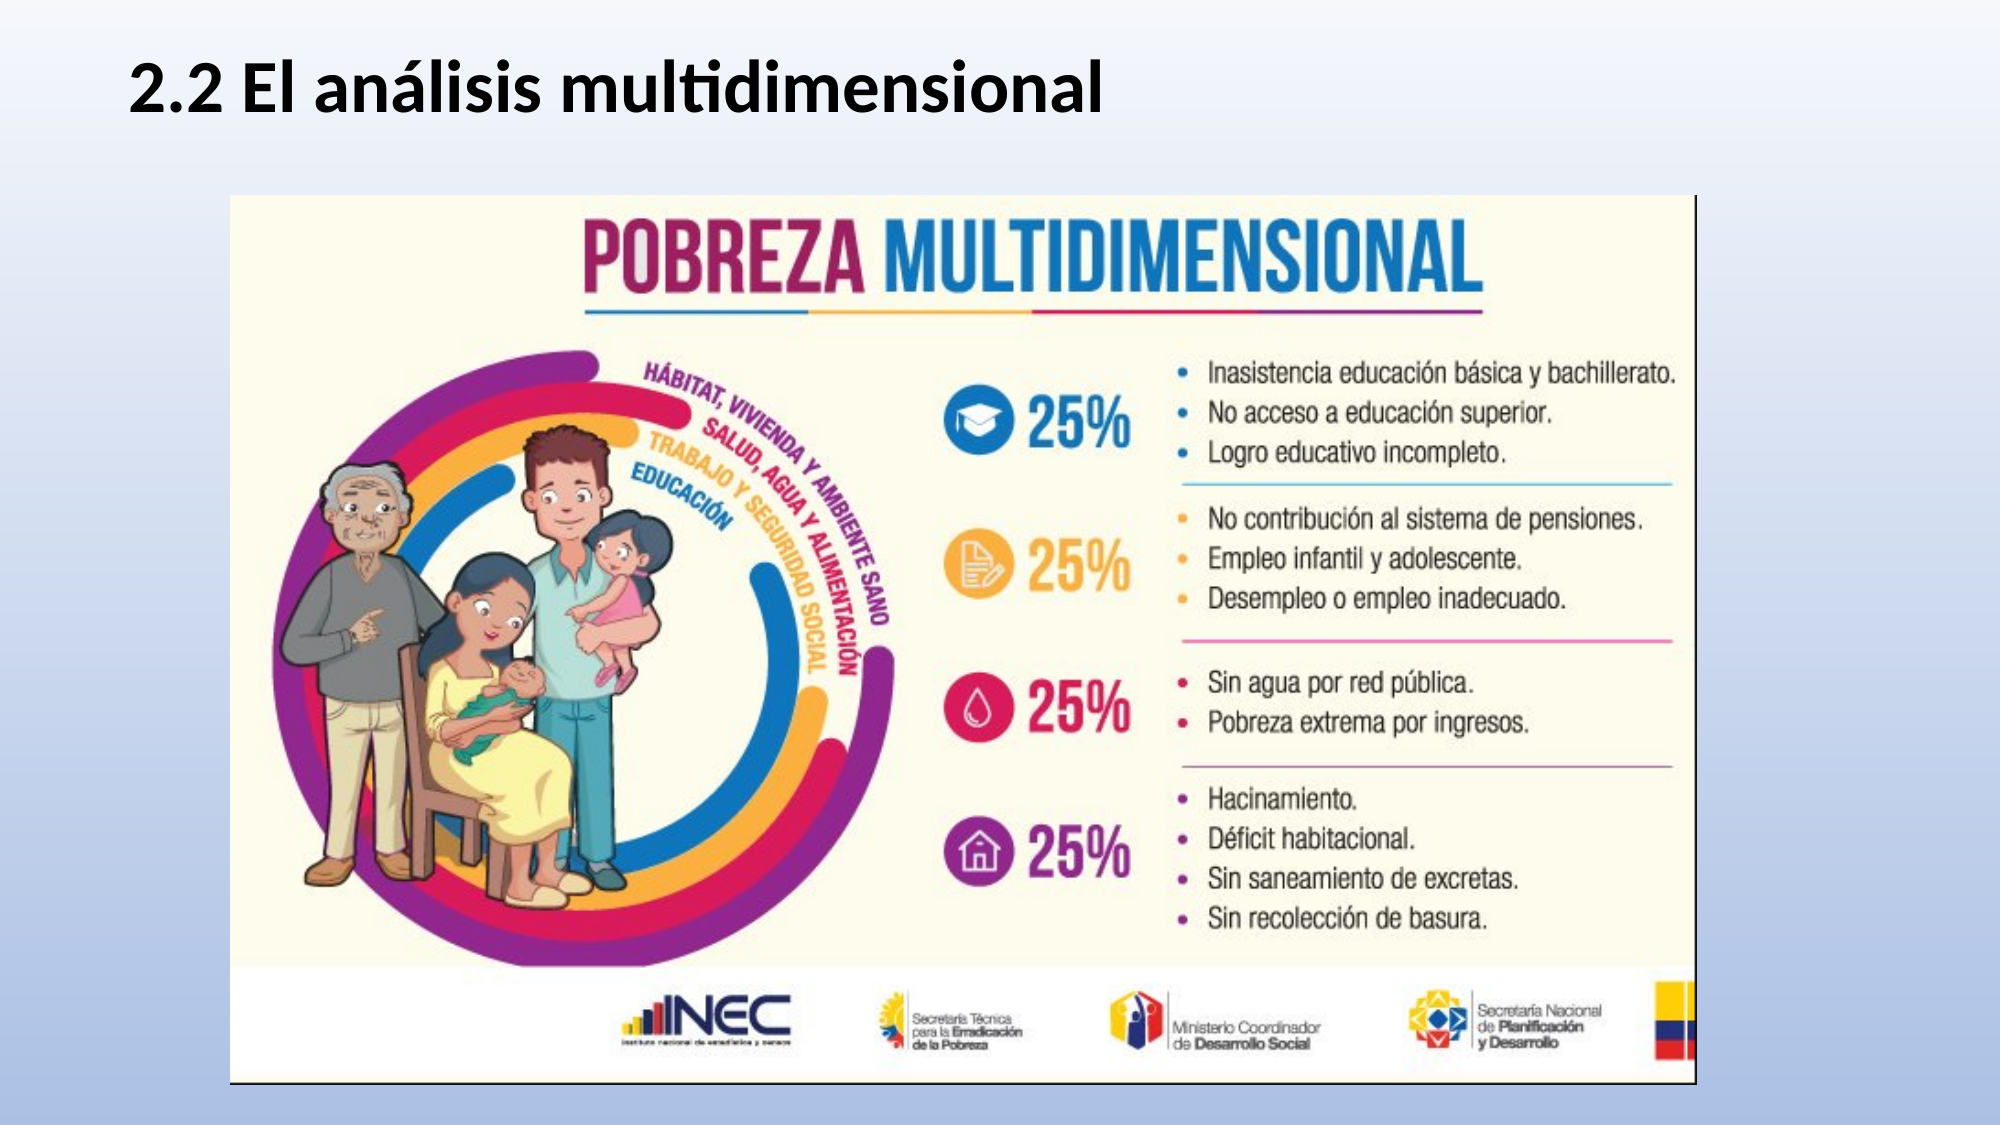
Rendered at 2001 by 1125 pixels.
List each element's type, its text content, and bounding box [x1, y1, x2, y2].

list 2.2 El análisis multidimensional [113, 40, 1839, 846]
picture [230, 195, 1697, 1085]
